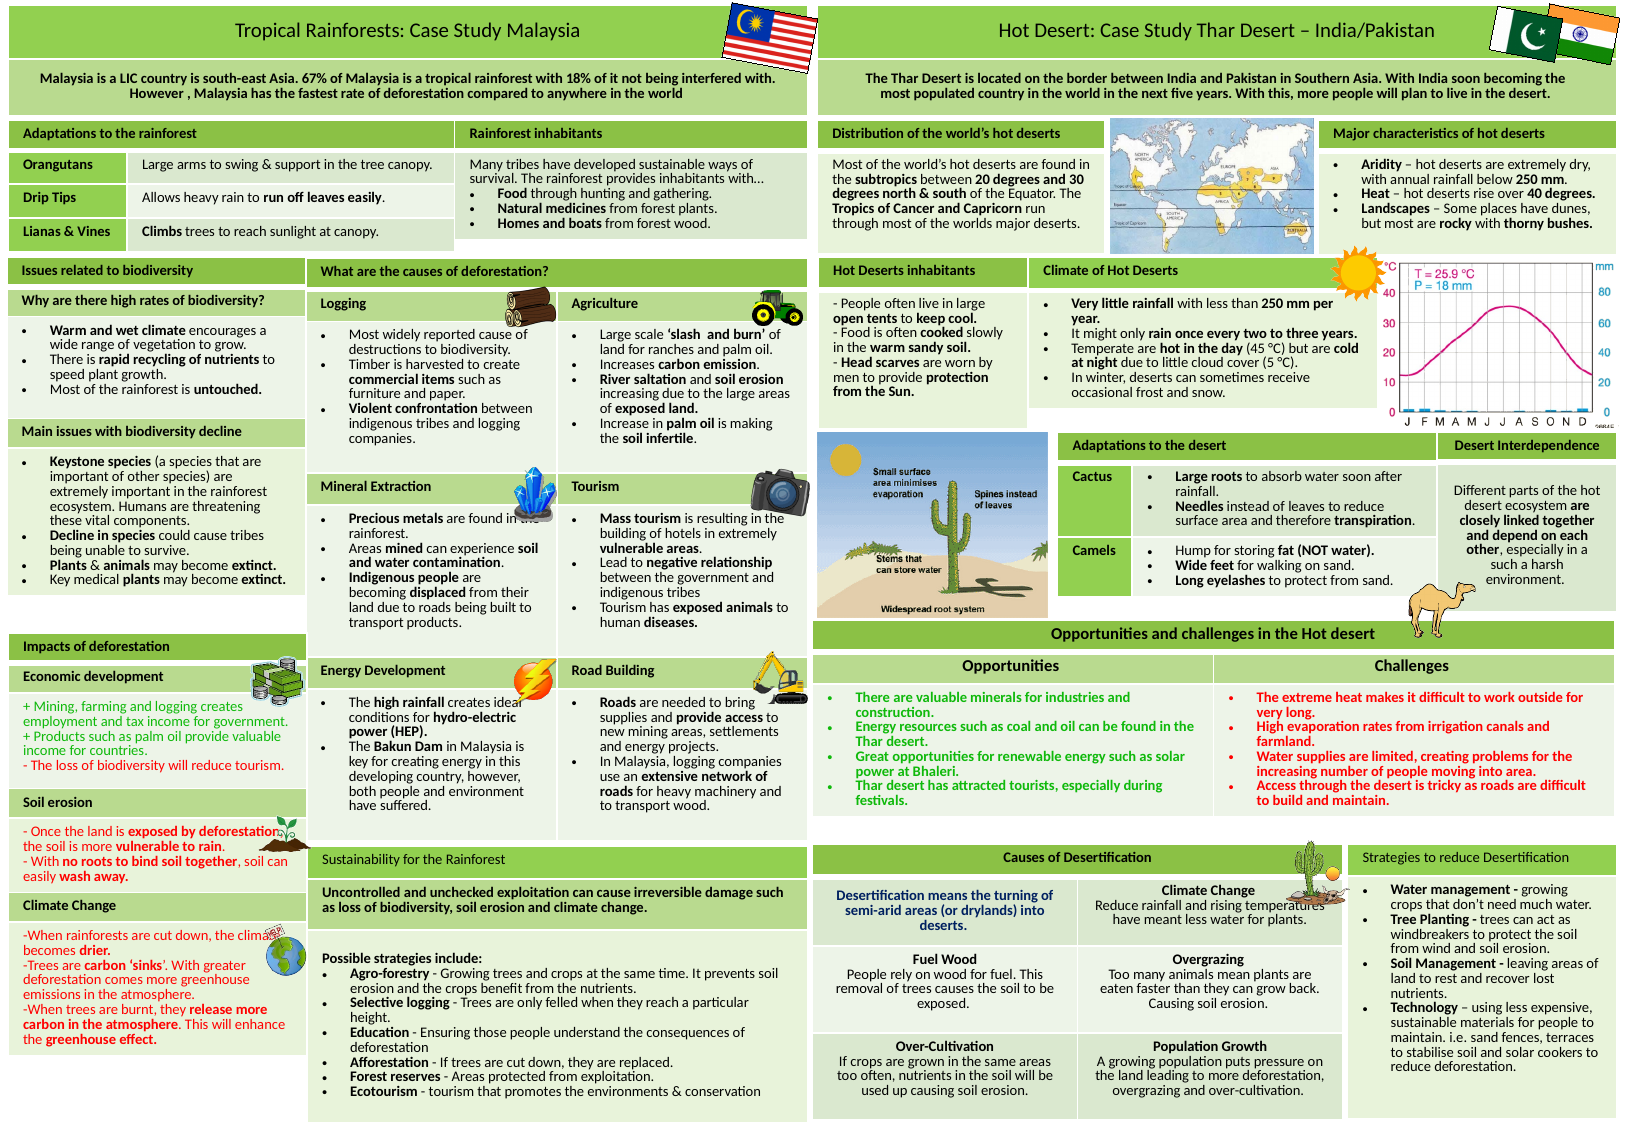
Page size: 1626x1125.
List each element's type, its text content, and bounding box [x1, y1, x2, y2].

table_header Desert Interdependence [1438, 433, 1616, 459]
table_cell Many tribes have developed sustainable ways of survival. The rainforest provides inhabitants with… Food through hunting and gathering. Natural medicines from forest plants. Homes and boats from forest wood. [455, 153, 807, 239]
table_cell Camels [1058, 538, 1131, 596]
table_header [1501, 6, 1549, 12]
picture [263, 921, 308, 978]
picture [501, 285, 557, 334]
table_cell Energy Development [308, 658, 556, 688]
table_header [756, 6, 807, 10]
table_header Issues related to biodiversity [8, 258, 305, 284]
table_cell Lianas & Vines [9, 219, 126, 251]
picture [514, 467, 557, 522]
picture [1490, 5, 1619, 64]
table_cell Different parts of the hot desert ecosystem are closely linked together and depend on each other, especially in a such a harsh environment. [1438, 465, 1616, 611]
table_header Impacts of deforestation [9, 634, 306, 660]
table_cell Road Building [558, 658, 753, 688]
table_header Causes of Desertification [813, 845, 1286, 874]
table_cell - Once the land is exposed by deforestation, the soil is more vulnerable to rain. - With no roots to bind soil together, soil can easily wash away. [9, 819, 306, 892]
picture [752, 290, 803, 326]
table_cell Large roots to absorb water soon after rainfall. Needles instead of leaves to reduce surface area and therefore transpiration. [1133, 466, 1436, 536]
table_header Rainforest inhabitants [455, 121, 807, 148]
table_header Distribution of the world’s hot deserts [818, 121, 1104, 148]
table_cell Most of the world’s hot deserts are found in the subtropics between 20 degrees and 30 degrees north & south of the Equator. The Tropics of Cancer and Capricorn run through most of the worlds major deserts. [818, 154, 1104, 253]
picture [723, 4, 817, 73]
table_cell Large scale ‘slash and burn’ of land for ranches and palm oil. Increases carbon emission. River saltation and soil erosion increasing due to the large areas of exposed land. Increase in palm oil is making the soil infertile. [558, 322, 807, 472]
table_cell Uncontrolled and unchecked exploitation can cause irreversible damage such as loss of biodiversity, soil erosion and climate change. [308, 880, 807, 929]
picture [741, 432, 1048, 618]
table_cell Desertification means the turning of semi-arid areas (or drylands) into deserts. [813, 880, 1077, 945]
table_cell The extreme heat makes it difficult to work outside for very long. High evaporation rates from irrigation canals and farmland. Water supplies are limited, creating problems for the increasing number of people moving into area. Access through the desert is tricky as roads are difficult to build and maintain. [1214, 685, 1614, 816]
table_cell Warm and wet climate encourages a wide range of vegetation to grow. There is rapid recycling of nutrients to speed plant growth. Most of the rainforest is untouched. [8, 317, 305, 418]
table_cell Overgrazing Too many animals mean plants are eaten faster than they can grow back. Causing soil erosion. [1078, 947, 1342, 1032]
table_header Climate of Hot Deserts [1029, 258, 1330, 288]
table_cell Precious metals are found in the rainforest. Areas mined can experience soil and water contamination. Indigenous people are becoming displaced from their land due to roads being built to transport products. [307, 506, 556, 656]
table_cell There are valuable minerals for industries and construction. Energy resources such as coal and oil can be found in the Thar desert. Great opportunities for renewable energy such as solar power at Bhaleri. Thar desert has attracted tourists, especially during festivals. [813, 685, 1213, 816]
table_cell Soil erosion [9, 789, 306, 817]
table_header Hot Deserts inhabitants [819, 258, 1027, 287]
table_cell Tourism [558, 474, 744, 504]
table_cell Keystone species (a species that are important of other species) are extremely important in the rainforest ecosystem. Humans are threatening these vital components. Decline in species could cause tribes being unable to survive. Plants & animals may become extinct. Key medical plants may become extinct. [8, 449, 305, 595]
table_header Hot Desert: Case Study Thar Desert – India/Pakistan [818, 6, 1524, 58]
table_header Adaptations to the rainforest [9, 121, 454, 148]
table_header Adaptations to the desert [1058, 433, 1436, 460]
picture [1408, 582, 1476, 639]
picture [246, 653, 308, 709]
table_header What are the causes of deforestation? [307, 259, 807, 287]
table_header Major characteristics of hot deserts [1319, 121, 1616, 148]
table_cell Climate Change Reduce rainfall and rising temperatures have meant less water for plants. [1078, 880, 1342, 945]
table_cell Why are there high rates of biodiversity? [8, 290, 305, 316]
table_cell Logging [307, 292, 501, 321]
table_cell Most widely reported cause of destructions to biodiversity. Timber is harvested to create commercial items such as furniture and paper. Violent confrontation between indigenous tribes and logging companies. [307, 322, 556, 472]
picture [753, 651, 808, 704]
table_cell Agriculture [558, 292, 752, 321]
table_cell Mass tourism is resulting in the building of hotels in extremely vulnerable areas. Lead to negative relationship between the government and indigenous tribes Tourism has exposed animals to human diseases. [558, 506, 807, 656]
picture [1286, 840, 1350, 905]
table_cell Climbs trees to reach sunlight at canopy. [128, 219, 454, 251]
table_cell Opportunities [813, 655, 1213, 683]
table_cell Large arms to swing & support in the tree canopy. [128, 153, 454, 183]
table_cell Over-Cultivation If crops are grown in the same areas too often, nutrients in the soil will be used up causing soil erosion. [813, 1034, 1077, 1119]
table_cell Drip Tips [9, 185, 126, 217]
table_header Tropical Rainforests: Case Study Malaysia [9, 6, 730, 58]
table_cell Aridity – hot deserts are extremely dry, with annual rainfall below 250 mm. Heat – hot deserts rise over 40 degrees. Landscapes – Some places have dunes, but most are rocky with thorny bushes. [1319, 154, 1616, 254]
table_cell Mineral Extraction [307, 474, 514, 504]
table_cell Fuel Wood People rely on wood for fuel. This removal of trees causes the soil to be exposed. [813, 947, 1077, 1032]
picture [1110, 118, 1314, 254]
table_header Sustainability for the Rainforest [308, 847, 807, 878]
table_cell Allows heavy rain to run off leaves easily. [128, 185, 454, 217]
table_header Strategies to reduce Desertification [1350, 845, 1616, 875]
picture [1330, 245, 1619, 428]
table_cell Possible strategies include: Agro-forestry - Growing trees and crops at the same time. It prevents soil erosion and the crops benefit from the nutrients. Selective logging - Trees are only felled when they reach a particular height. Education - Ensuring those people understand the consequences of deforestation Afforestation - If trees are cut down, they are replaced. Forest reserves - Areas protected from exploitation. Ecotourism - tourism that promotes the environments & conservation [308, 931, 807, 1122]
picture [514, 659, 557, 705]
table_cell Very little rainfall with less than 250 mm per year. It might only rain once every two to three years. Temperate are hot in the day (45 °C) but are cold at night due to little cloud cover (5 °C). In winter, deserts can sometimes receive occasional frost and snow. [1029, 293, 1377, 408]
table_cell -When rainforests are cut down, the climate becomes drier. -Trees are carbon ‘sinks’. With greater deforestation comes more greenhouse emissions in the atmosphere. -When trees are burnt, they release more carbon in the atmosphere. This will enhance the greenhouse effect. [9, 923, 306, 1055]
table_cell Water management - growing crops that don’t need much water. Tree Planting - trees can act as windbreakers to protect the soil from wind and soil erosion. Soil Management - leaving areas of land to rest and recover lost nutrients. Technology – using less expensive, sustainable materials for people to maintain. i.e. sand fences, terraces to stabilise soil and solar cookers to reduce deforestation. [1348, 877, 1616, 1118]
table_cell - People often live in large open tents to keep cool. - Food is often cooked slowly in the warm sandy soil. - Head scarves are worn by men to provide protection from the Sun. [819, 293, 1027, 428]
table_cell The Thar Desert is located on the border between India and Pakistan in Southern Asia. With India soon becoming the most populated country in the world in the next five years. With this, more people will plan to live in the desert. [818, 60, 1616, 115]
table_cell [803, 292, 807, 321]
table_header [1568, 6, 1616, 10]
table_cell Challenges [1214, 655, 1614, 683]
table_cell Hump for storing fat (NOT water). Wide feet for walking on sand. Long eyelashes to protect from sand. [1133, 538, 1436, 596]
table_cell Main issues with biodiversity decline [8, 419, 305, 447]
table_cell Population Growth A growing population puts pressure on the land leading to more deforestation, overgrazing and over-cultivation. [1078, 1034, 1342, 1119]
picture [257, 802, 312, 857]
table_cell Economic development [9, 666, 246, 692]
table_cell Orangutans [9, 153, 126, 183]
table_cell The high rainfall creates ideal conditions for hydro-electric power (HEP). The Bakun Dam in Malaysia is key for creating energy in this developing country, however, both people and environment have suffered. [308, 690, 556, 840]
table_cell Malaysia is a LIC country is south-east Asia. 67% of Malaysia is a tropical rainforest with 18% of it not being interfered with. However , Malaysia has the fastest rate of deforestation compared to anywhere in the world [9, 60, 807, 115]
table_cell Climate Change [9, 893, 306, 921]
table_cell + Mining, farming and logging creates employment and tax income for government. + Products such as palm oil provide valuable income for countries. - The loss of biodiversity will reduce tourism. [9, 694, 306, 788]
table_cell Roads are needed to bring supplies and provide access to new mining areas, settlements and energy projects. In Malaysia, logging companies use an extensive network of roads for heavy machinery and to transport wood. [558, 690, 807, 840]
table_cell Cactus [1058, 466, 1131, 536]
table_header Opportunities and challenges in the Hot desert [813, 621, 1614, 649]
